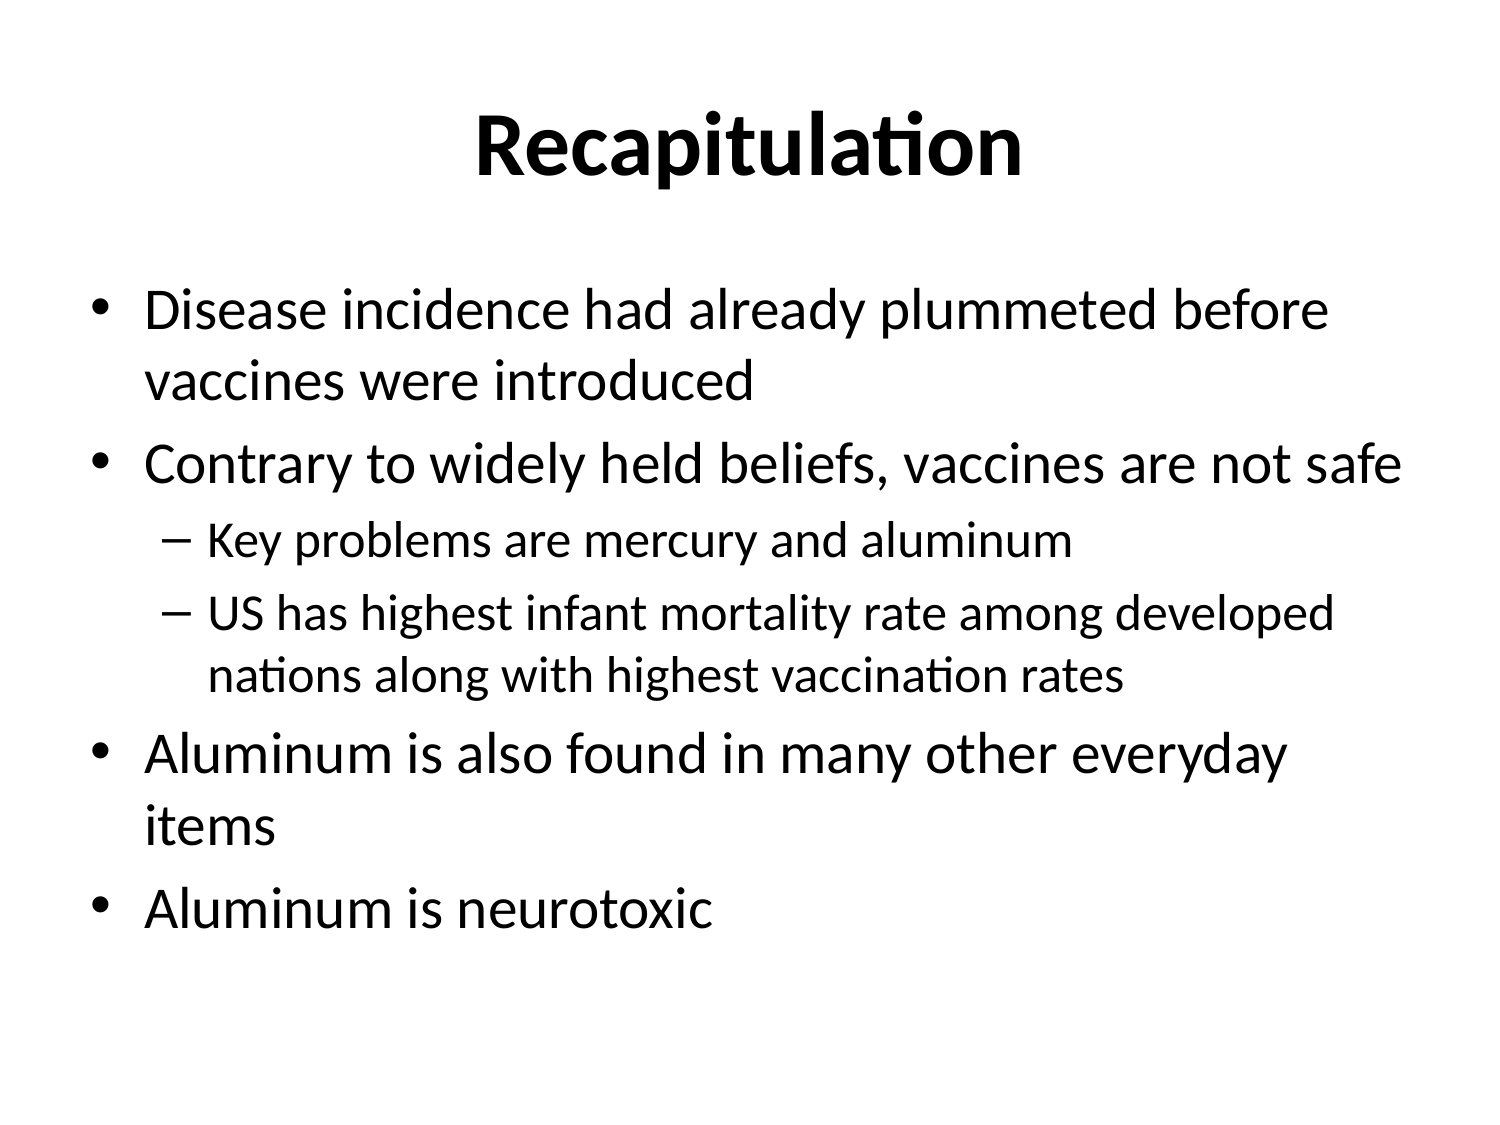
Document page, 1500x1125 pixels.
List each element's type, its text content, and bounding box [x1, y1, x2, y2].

title Recapitulation [75, 45, 1425, 233]
list Disease incidence had already plummeted before vaccines were introduced Contrary to widely held beliefs, vaccines are not safe Key problems are mercury and aluminum US has highest infant mortality rate among developed nations along with highest vaccination rates Aluminum is also found in many other everyday items Aluminum is neurotoxic [75, 262, 1425, 1005]
